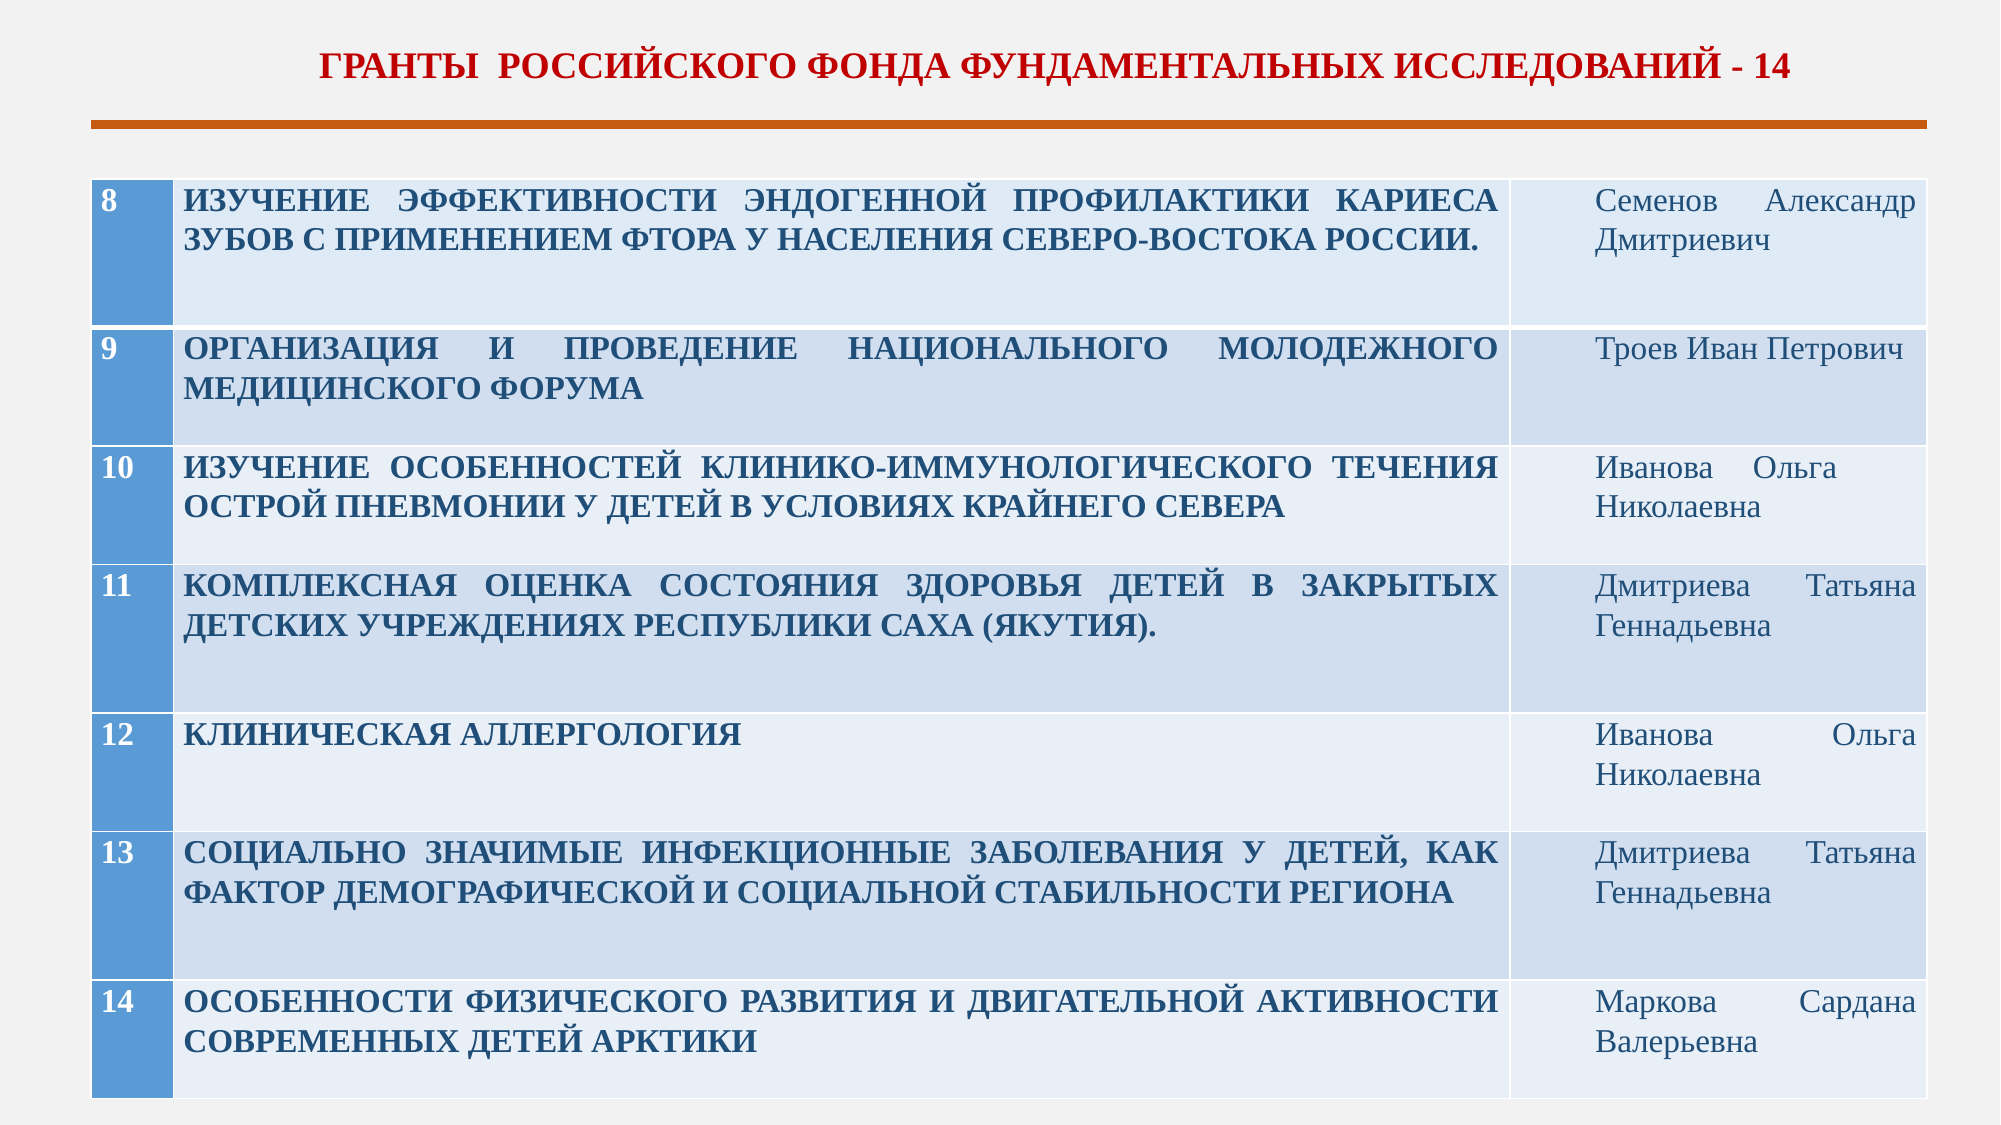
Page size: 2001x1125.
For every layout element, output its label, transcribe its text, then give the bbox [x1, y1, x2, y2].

table_header ИЗУЧЕНИЕ ЭФФЕКТИВНОСТИ ЭНДОГЕННОЙ ПРОФИЛАКТИКИ КАРИЕСА ЗУБОВ С ПРИМЕНЕНИЕМ ФТОРА У НАСЕЛЕНИЯ СЕВЕРО-ВОСТОКА РОССИИ. [174, 180, 1509, 325]
table_cell Иванова Ольга Николаевна [1511, 714, 1926, 831]
table_cell ОРГАНИЗАЦИЯ И ПРОВЕДЕНИЕ НАЦИОНАЛЬНОГО МОЛОДЕЖНОГО МЕДИЦИНСКОГО ФОРУМА [174, 330, 1509, 445]
table_cell СОЦИАЛЬНО ЗНАЧИМЫЕ ИНФЕКЦИОННЫЕ ЗАБОЛЕВАНИЯ У ДЕТЕЙ, КАК ФАКТОР ДЕМОГРАФИЧЕСКОЙ И СОЦИАЛЬНОЙ СТАБИЛЬНОСТИ РЕГИОНА [174, 832, 1509, 979]
table_cell Иванова Ольга Николаевна [1511, 447, 1926, 564]
table_cell 13 [92, 832, 173, 979]
table_header 8 [92, 180, 173, 325]
text_box ГРАНТЫ РОССИЙСКОГО ФОНДА ФУНДАМЕНТАЛЬНЫХ ИССЛЕДОВАНИЙ - 14 [204, 27, 1906, 94]
table_cell ОСОБЕННОСТИ ФИЗИЧЕСКОГО РАЗВИТИЯ И ДВИГАТЕЛЬНОЙ АКТИВНОСТИ СОВРЕМЕННЫХ ДЕТЕЙ АРКТИКИ [174, 981, 1509, 1098]
table_cell Троев Иван Петрович [1511, 330, 1926, 445]
table_cell Дмитриева Татьяна Геннадьевна [1511, 565, 1926, 712]
table_cell КЛИНИЧЕСКАЯ АЛЛЕРГОЛОГИЯ [174, 714, 1509, 831]
table_cell КОМПЛЕКСНАЯ ОЦЕНКА СОСТОЯНИЯ ЗДОРОВЬЯ ДЕТЕЙ В ЗАКРЫТЫХ ДЕТСКИХ УЧРЕЖДЕНИЯХ РЕСПУБЛИКИ САХА (ЯКУТИЯ). [174, 565, 1509, 712]
table_cell 11 [92, 565, 173, 712]
table_cell ИЗУЧЕНИЕ ОСОБЕННОСТЕЙ КЛИНИКО-ИММУНОЛОГИЧЕСКОГО ТЕЧЕНИЯ ОСТРОЙ ПНЕВМОНИИ У ДЕТЕЙ В УСЛОВИЯХ КРАЙНЕГО СЕВЕРА [174, 447, 1509, 564]
table_header Семенов Александр Дмитриевич [1511, 180, 1926, 325]
table_cell 9 [92, 330, 173, 445]
table_cell 10 [92, 447, 173, 564]
table_cell 14 [92, 981, 173, 1098]
table_cell Дмитриева Татьяна Геннадьевна [1511, 832, 1926, 979]
table_cell 12 [92, 714, 173, 831]
table_cell Маркова Сардана Валерьевна [1511, 981, 1926, 1098]
